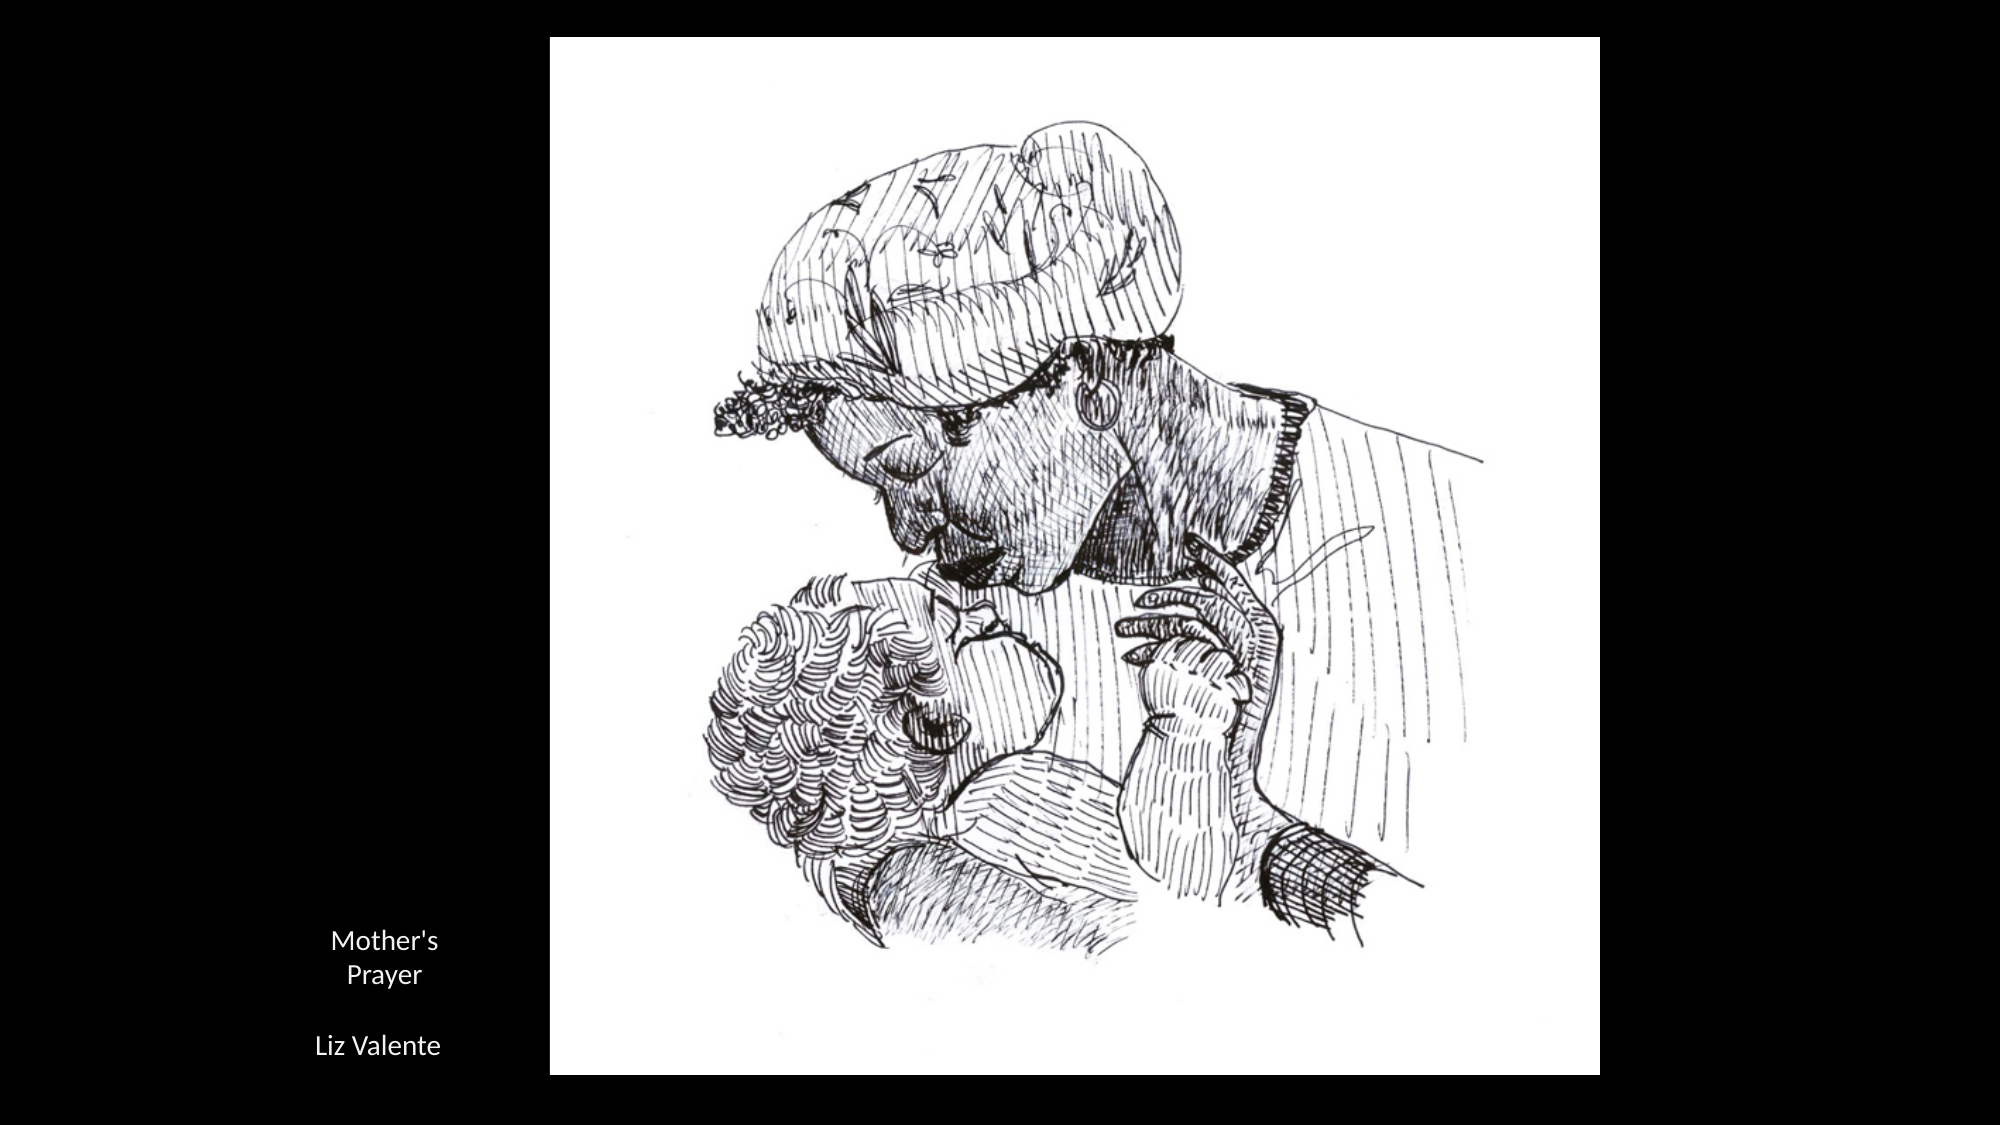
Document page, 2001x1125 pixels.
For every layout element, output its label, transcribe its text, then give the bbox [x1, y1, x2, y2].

picture [549, 37, 1601, 1076]
text_box Mother's Prayer Liz Valente [297, 913, 473, 1103]
